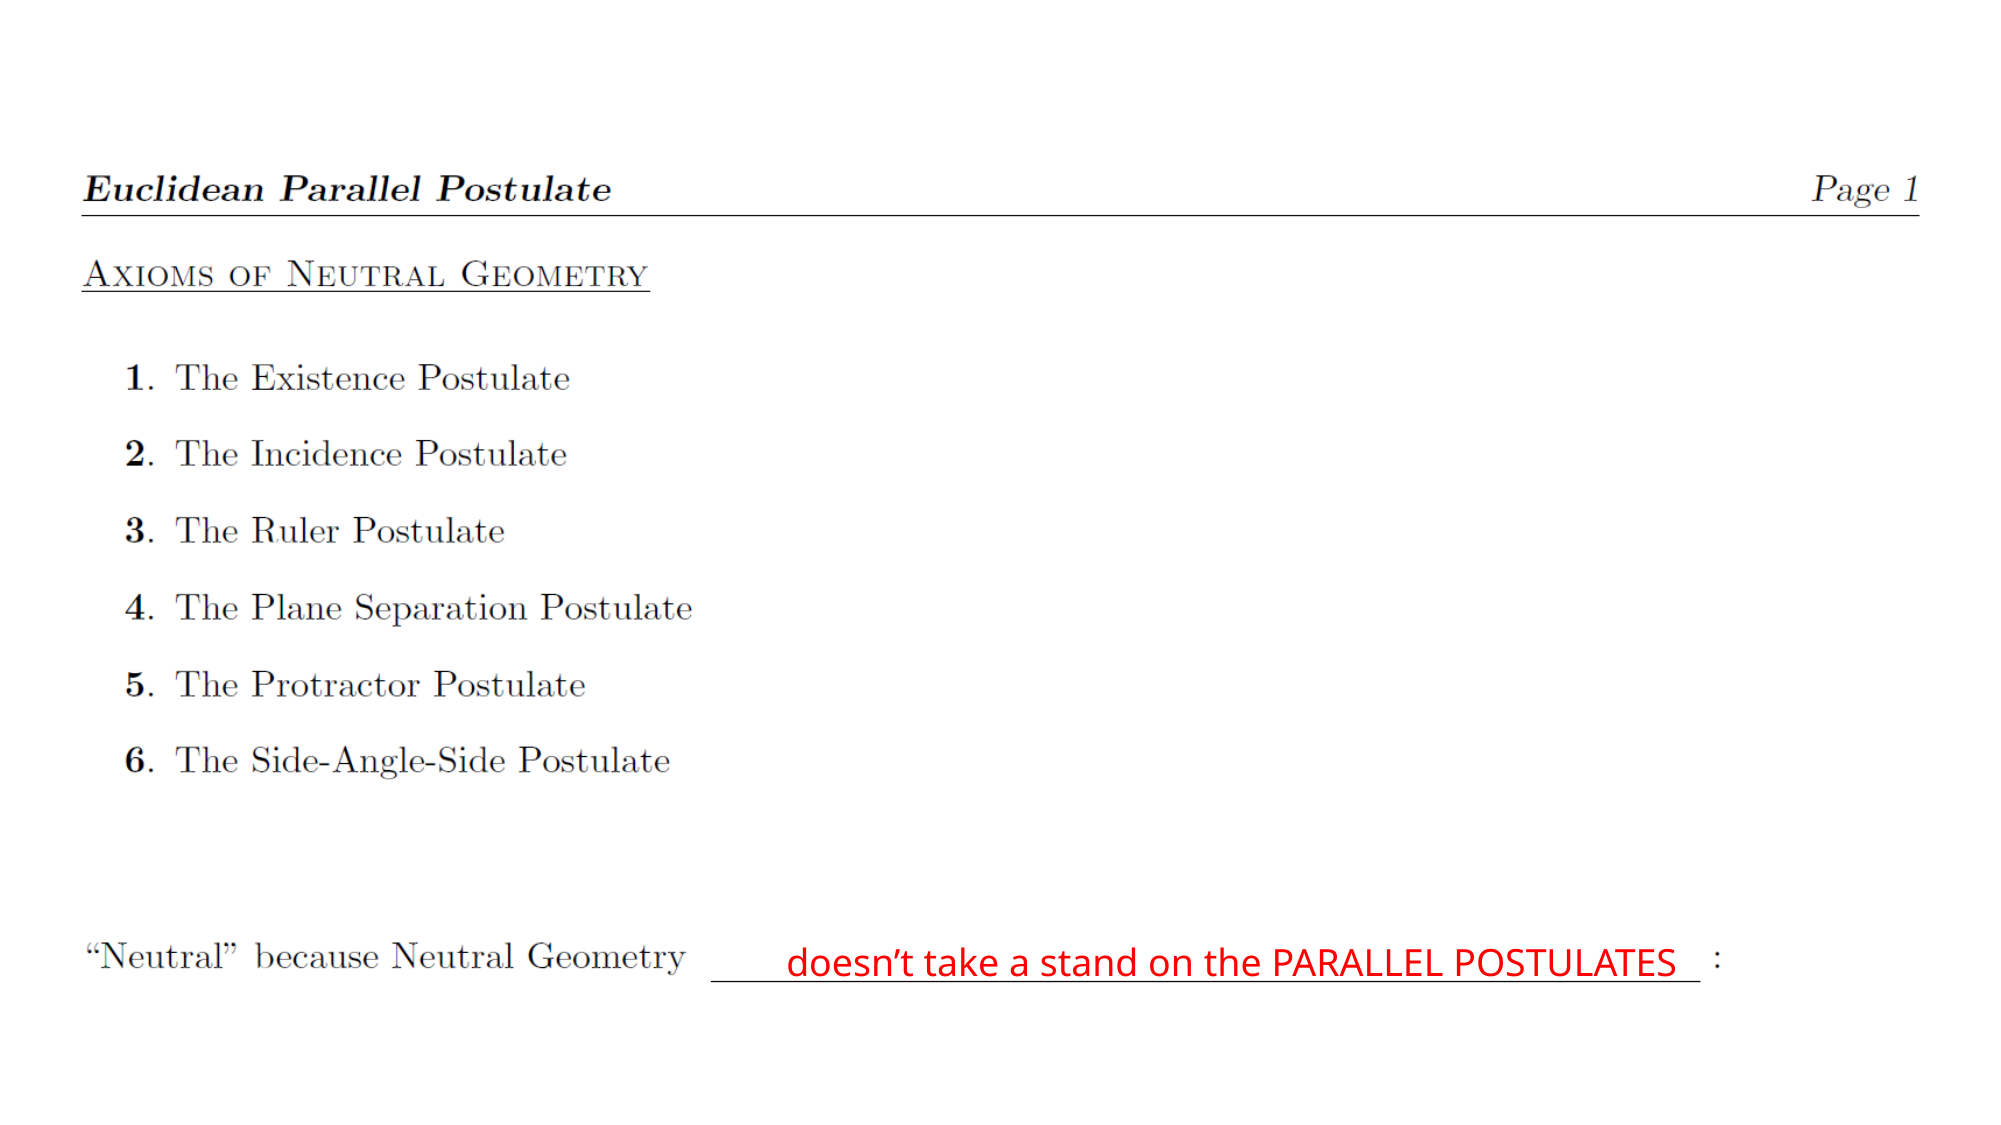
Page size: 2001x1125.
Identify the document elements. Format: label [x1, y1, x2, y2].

picture [0, 88, 2000, 1037]
